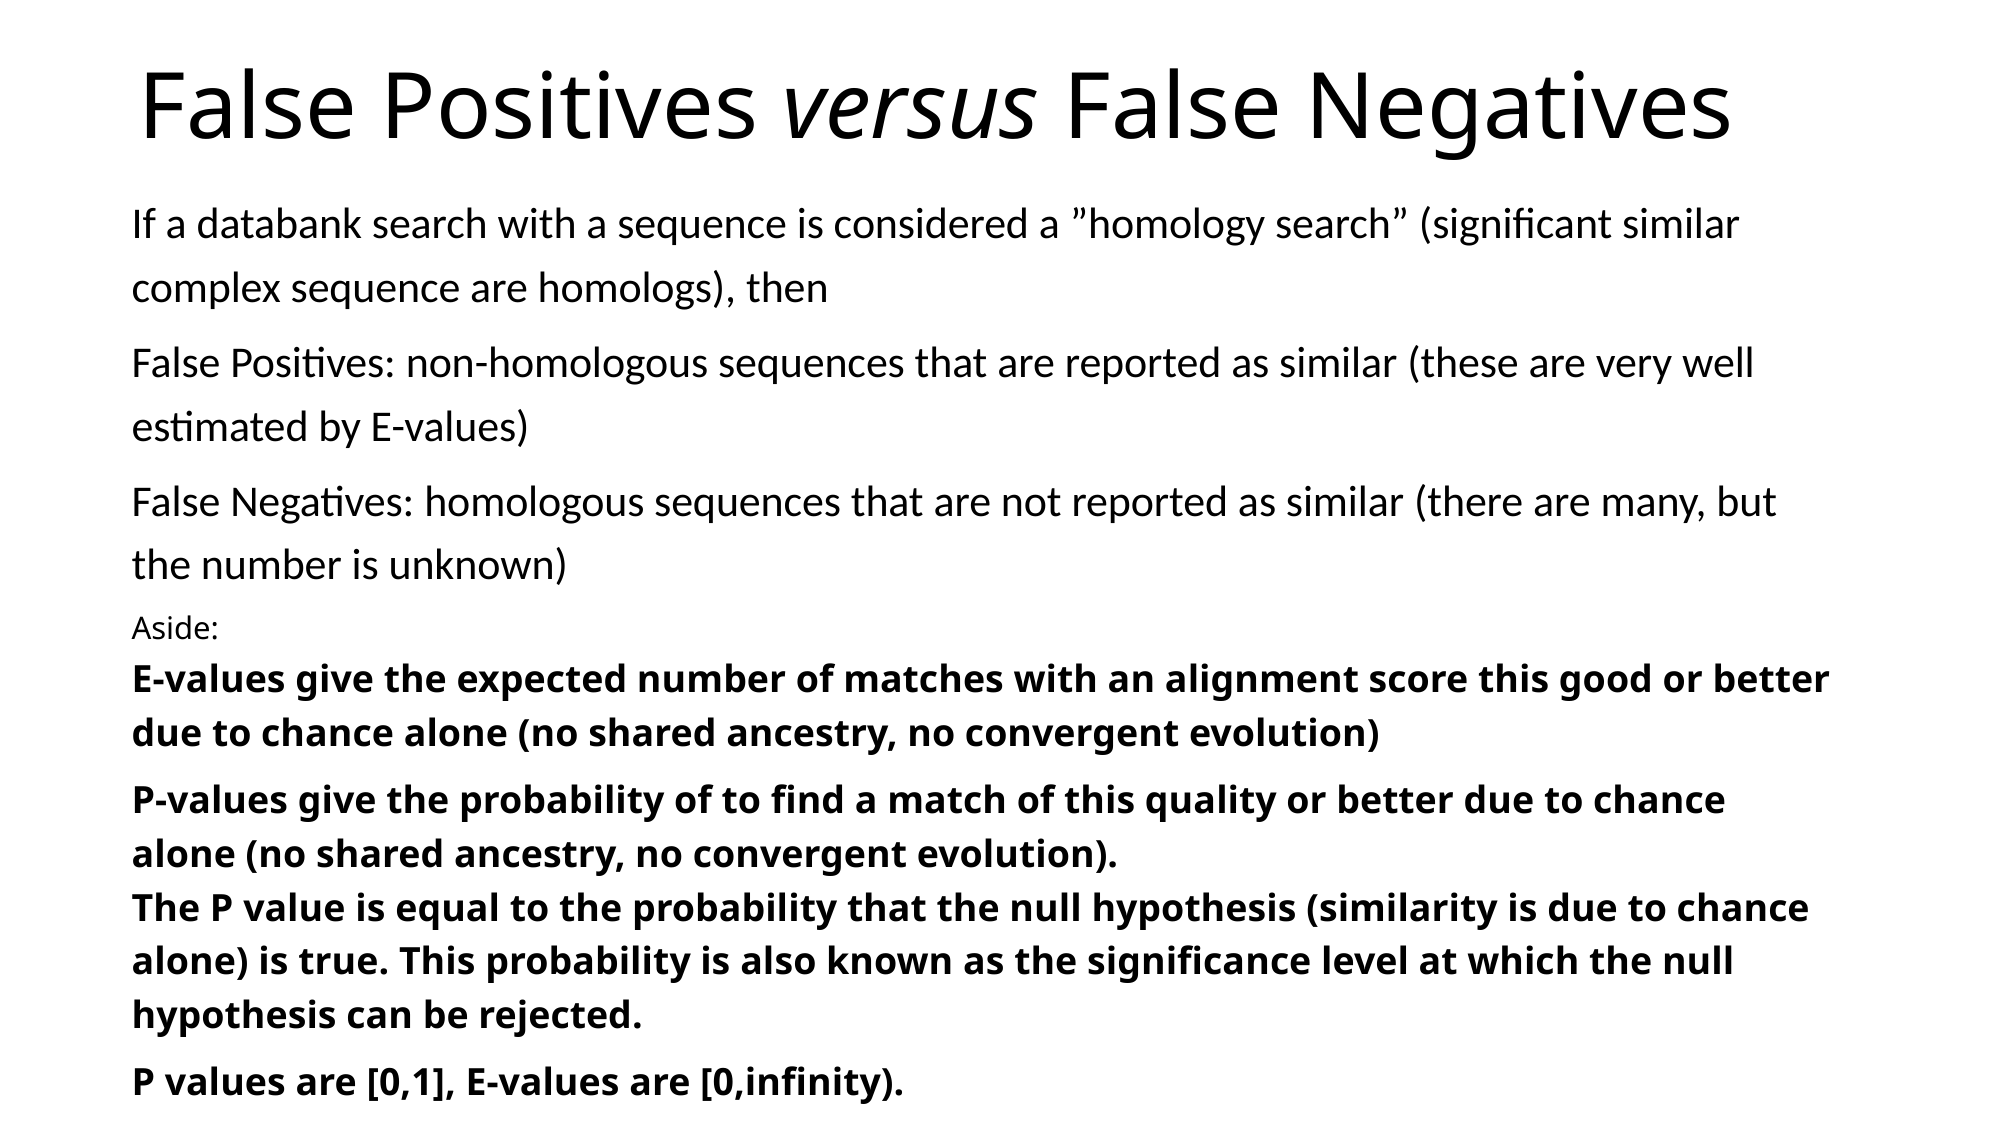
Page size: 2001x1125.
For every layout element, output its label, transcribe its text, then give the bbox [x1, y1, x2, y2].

title False Positives versus False Negatives [123, 0, 1849, 177]
list If a databank search with a sequence is considered a ”homology search” (significant similar complex sequence are homologs), then False Positives: non-homologous sequences that are reported as similar (these are very well estimated by E-values) False Negatives: homologous sequences that are not reported as similar (there are many, but the number is unknown) Aside: E-values give the expected number of matches with an alignment score this good or better due to chance alone (no shared ancestry, no convergent evolution) P-values give the probability of to find a match of this quality or better due to chance alone (no shared ancestry, no convergent evolution). The P value is equal to the probability that the null hypothesis (similarity is due to chance alone) is true. This probability is also known as the significance level at which the null hypothesis can be rejected. P values are [0,1], E-values are [0,infinity). [116, 177, 1856, 1125]
